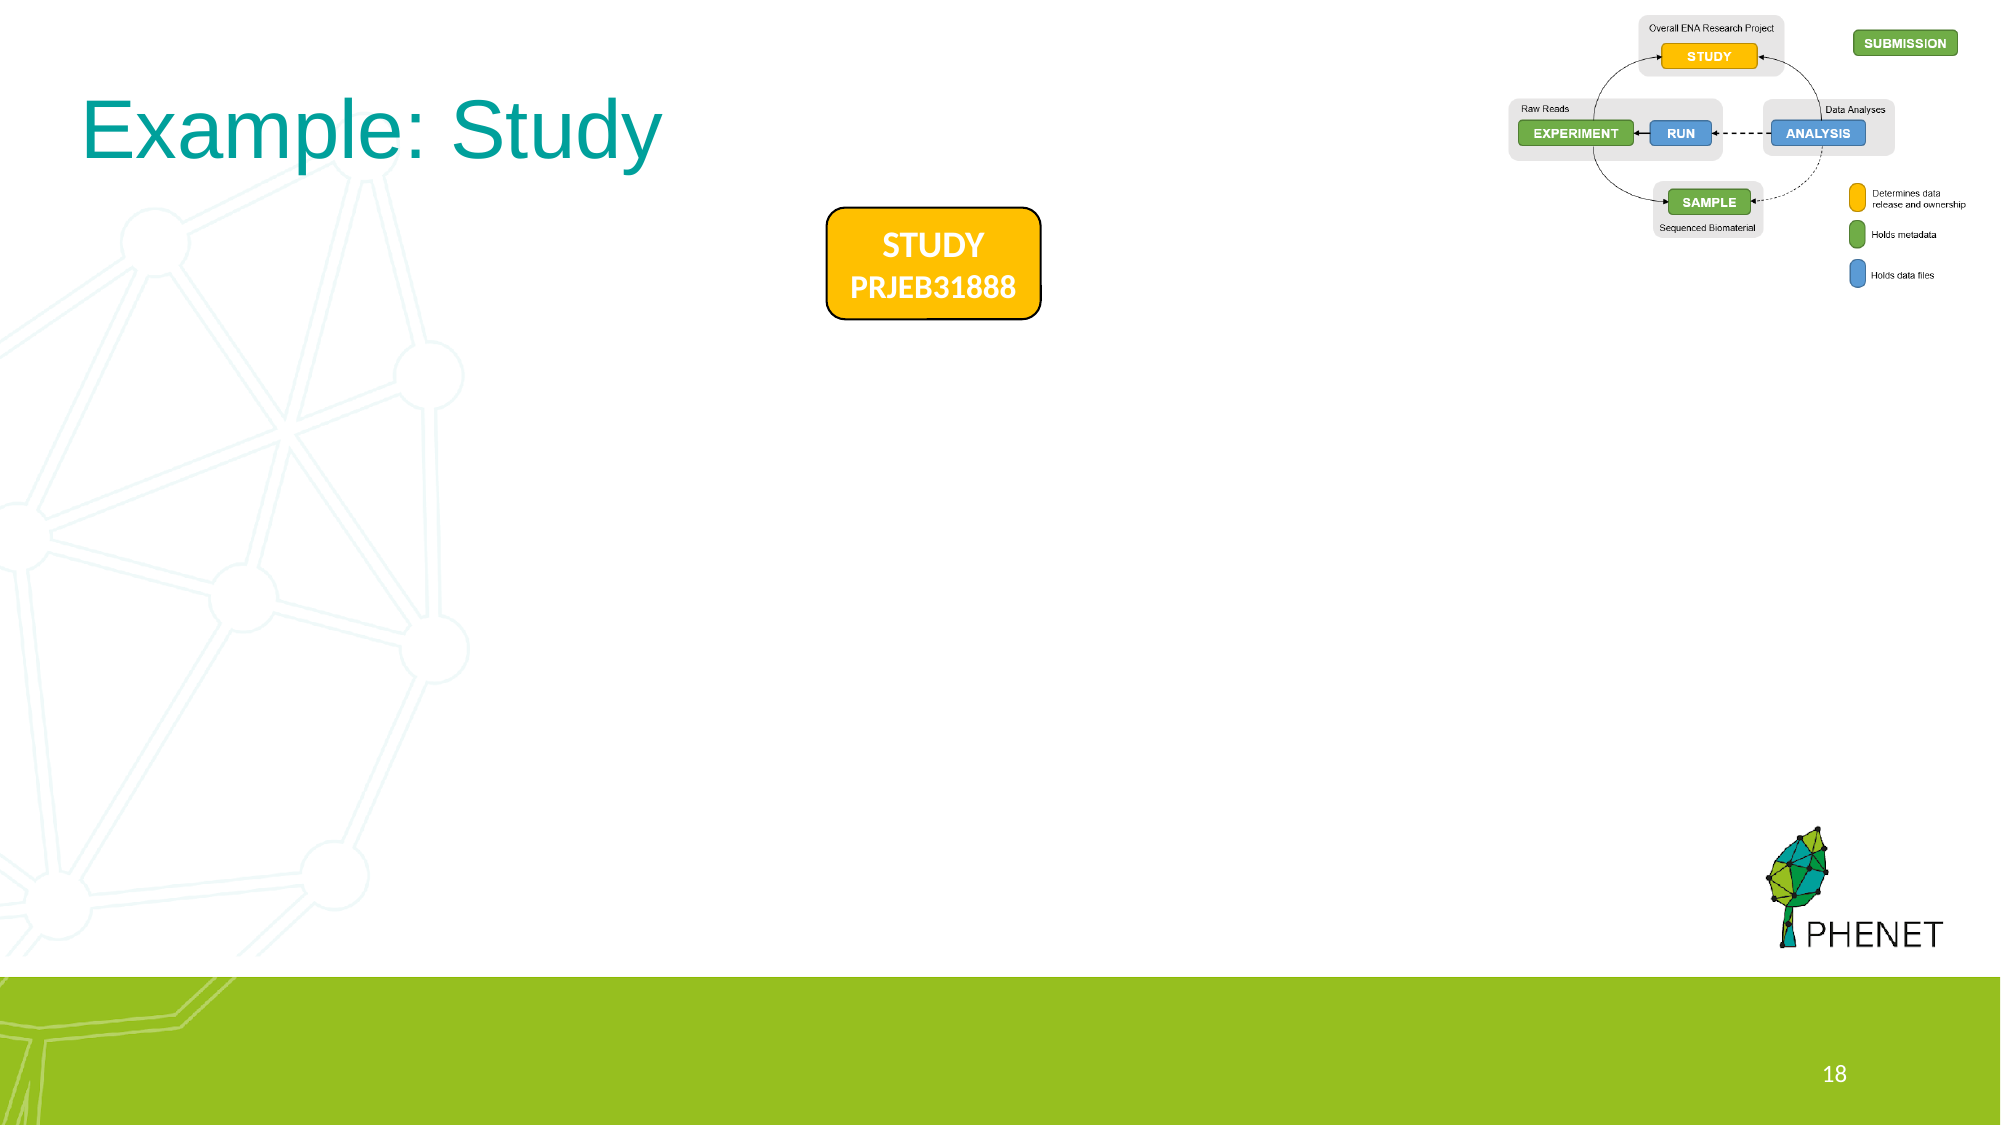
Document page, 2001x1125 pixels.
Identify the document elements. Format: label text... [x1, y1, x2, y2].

title Example: Study [65, 59, 1488, 205]
picture [0, 0, 2001, 1125]
text_box STUDY PRJEB31888 [826, 207, 1041, 320]
slide_number ‹#› [1738, 1042, 1863, 1103]
